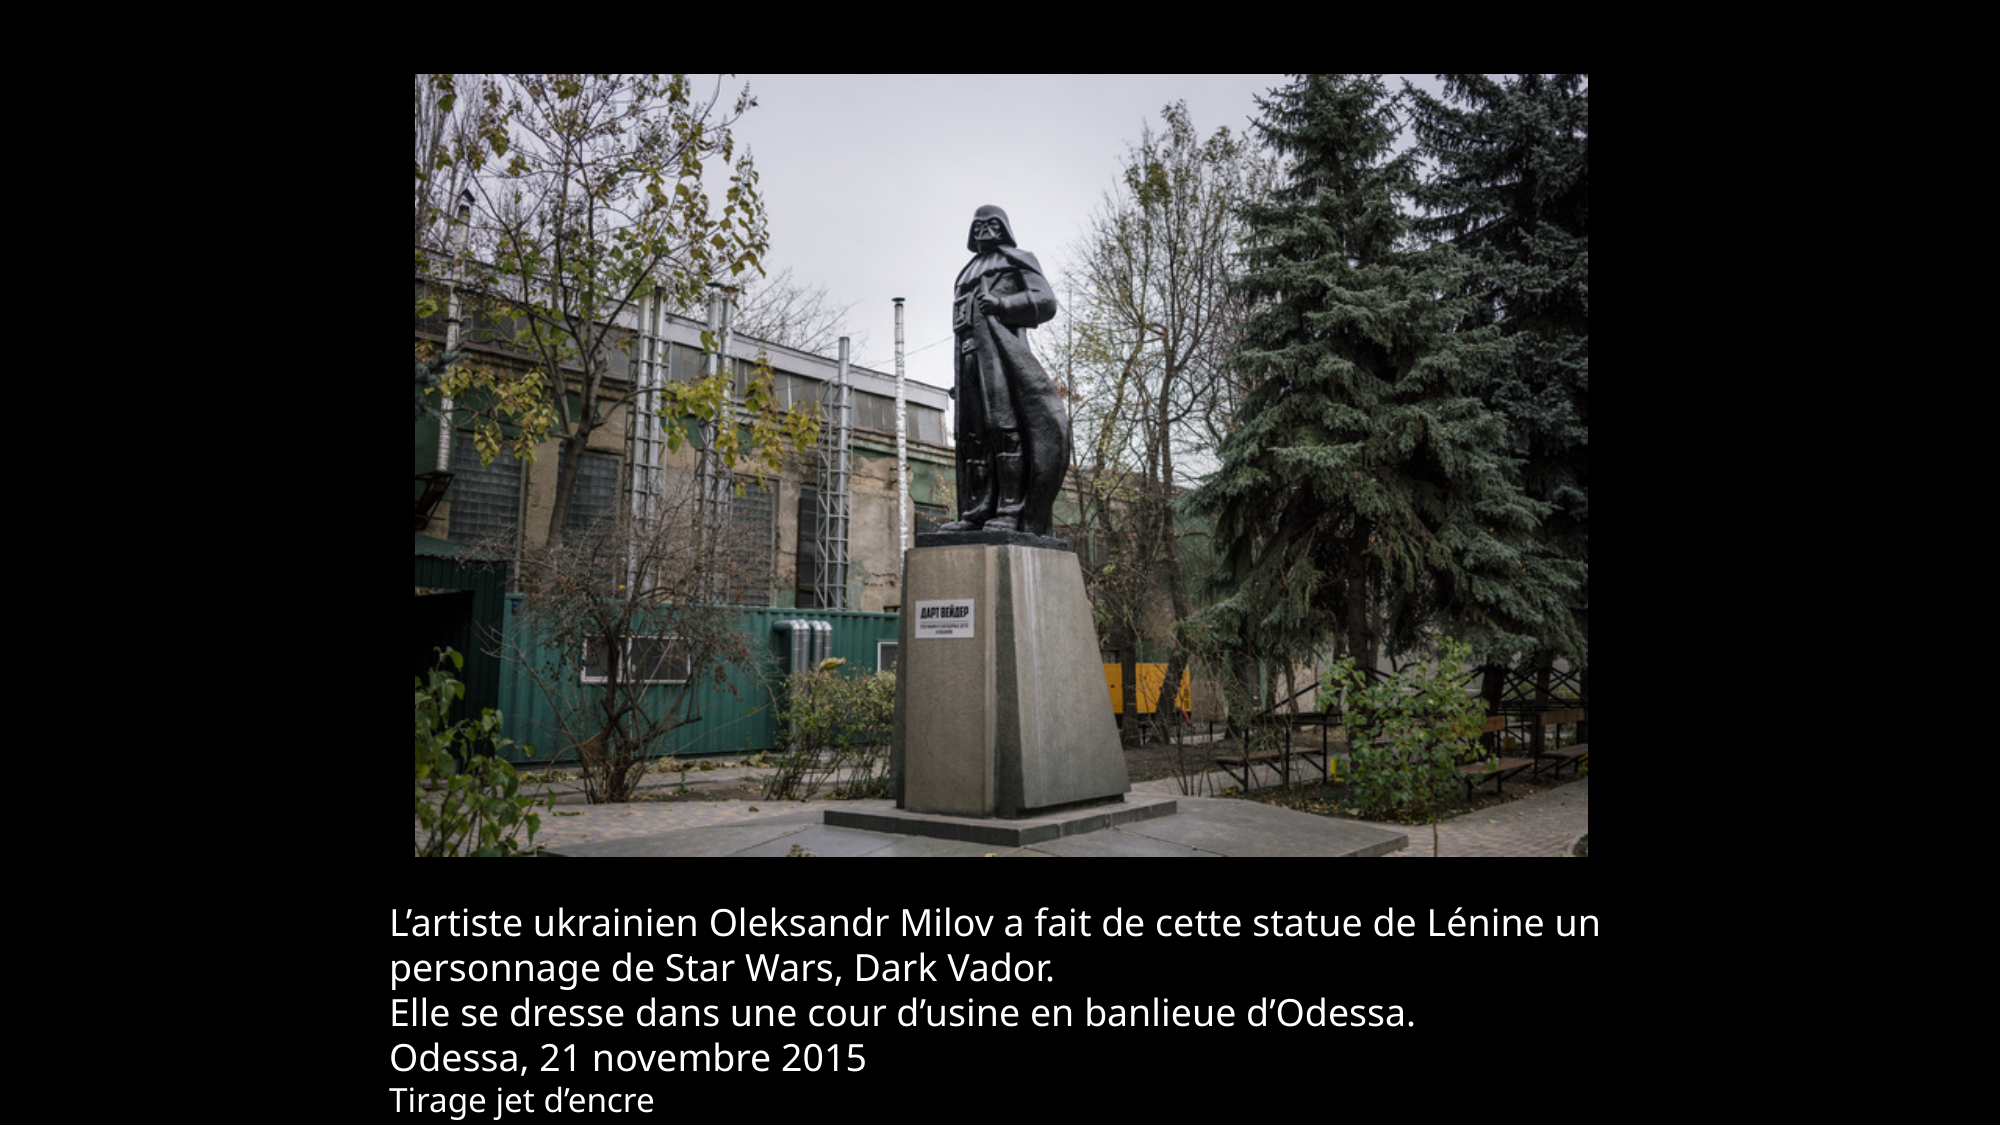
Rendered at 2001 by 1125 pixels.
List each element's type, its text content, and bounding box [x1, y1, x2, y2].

text_box L’artiste ukrainien Oleksandr Milov a fait de cette statue de Lénine un personnage de Star Wars, Dark Vador. Elle se dresse dans une cour d’usine en banlieue d’Odessa. Odessa, 21 novembre 2015 Tirage jet d’encre [374, 891, 1797, 1125]
picture [415, 74, 1588, 857]
